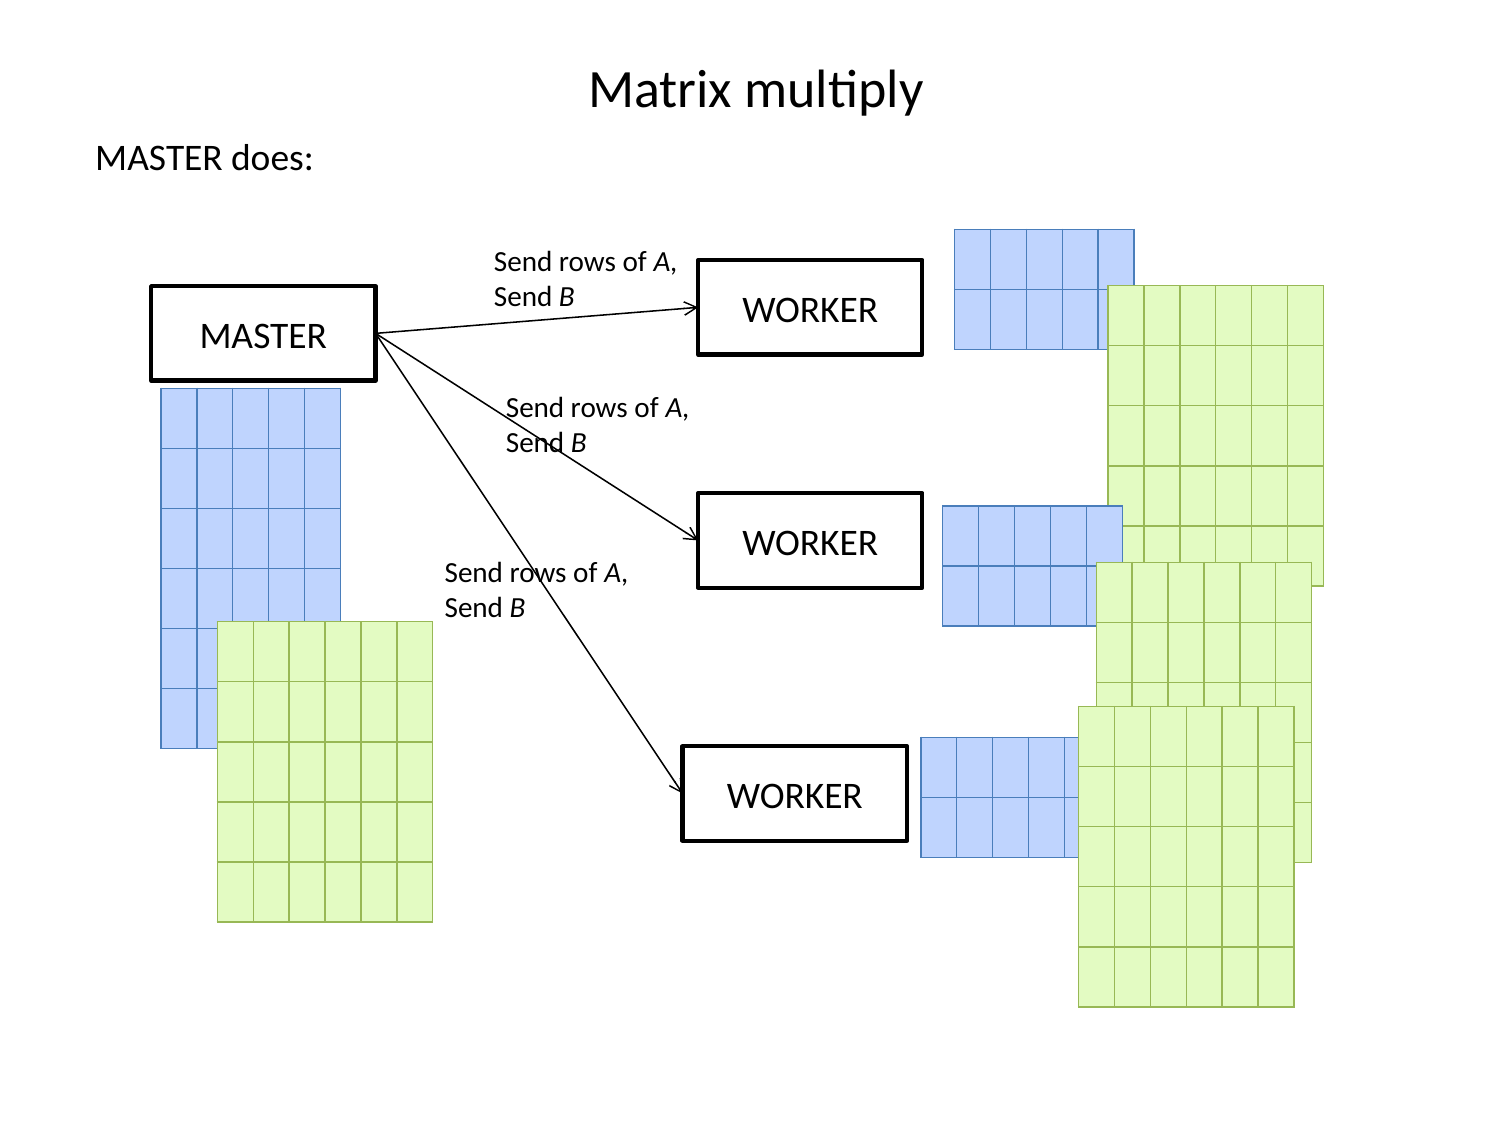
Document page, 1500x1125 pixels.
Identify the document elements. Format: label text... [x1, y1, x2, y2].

table_cell [1169, 623, 1203, 682]
table_cell [1205, 683, 1239, 706]
table_cell [398, 863, 432, 921]
table_cell [1241, 623, 1275, 682]
table_cell [1079, 767, 1114, 826]
table_cell [1097, 683, 1131, 706]
table_cell [1223, 948, 1257, 1006]
table_cell [1187, 887, 1221, 946]
table_cell [162, 449, 196, 508]
table_cell [1065, 798, 1078, 857]
table_cell [305, 569, 340, 621]
table_cell [1252, 467, 1287, 525]
table_header [1027, 230, 1062, 289]
table_header [1133, 563, 1167, 622]
table_cell [1276, 623, 1311, 682]
table_cell [1181, 467, 1215, 525]
text_box Send rows of A, Send B [479, 235, 694, 305]
title Matrix multiply [81, 45, 1432, 126]
table_cell [1115, 767, 1150, 826]
table_cell [1288, 527, 1323, 585]
table_cell [1252, 527, 1287, 562]
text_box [684, 333, 699, 541]
table_header [254, 622, 288, 681]
table_cell [198, 689, 217, 748]
table_cell [1151, 948, 1186, 1006]
table_cell [1216, 406, 1251, 465]
table_header [979, 507, 1014, 565]
table_cell [943, 567, 978, 625]
table_cell [1259, 887, 1293, 946]
table_cell [979, 567, 1014, 625]
table_header [290, 622, 324, 681]
table_header [233, 389, 268, 448]
table_header [1223, 707, 1257, 766]
table_cell [198, 509, 232, 568]
table_header [1151, 707, 1186, 766]
table_cell [254, 803, 288, 861]
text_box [375, 307, 699, 332]
table_cell [290, 863, 324, 921]
table_header [1063, 230, 1097, 289]
table_cell [198, 629, 217, 688]
table_header [943, 507, 978, 565]
table_cell [1145, 467, 1179, 525]
text_box WORKER [696, 258, 924, 357]
table_cell [1181, 346, 1215, 405]
table_cell [1087, 567, 1096, 625]
table_cell [362, 743, 375, 801]
table_cell [1123, 527, 1143, 562]
table_header [1288, 286, 1323, 345]
table_cell [326, 743, 360, 801]
table_header [1109, 286, 1143, 345]
table_cell [1295, 743, 1311, 802]
table_cell [1099, 290, 1107, 349]
table_header [326, 622, 360, 681]
table_cell [1259, 948, 1293, 1006]
table_cell [290, 682, 324, 741]
table_cell [290, 743, 324, 801]
table_cell [955, 290, 990, 349]
table_cell [1079, 827, 1114, 886]
table_cell [233, 569, 268, 621]
table_cell [1133, 623, 1167, 682]
table_cell [1252, 406, 1287, 465]
table_cell [362, 863, 396, 921]
table_cell [1223, 767, 1257, 826]
table_header [1145, 286, 1179, 345]
table_header [1169, 563, 1203, 622]
table_cell [1169, 683, 1203, 706]
table_cell [218, 682, 253, 741]
table_header [1097, 563, 1131, 622]
table_cell [1223, 827, 1257, 886]
table_cell [254, 863, 288, 921]
table_cell [1051, 567, 1086, 625]
table_cell [362, 682, 370, 741]
table_header [269, 389, 304, 448]
table_cell [993, 798, 1028, 857]
table_cell [1029, 798, 1064, 857]
table_cell [198, 569, 232, 628]
table_cell [218, 743, 253, 801]
table_cell [1288, 406, 1323, 465]
table_header [991, 230, 1026, 289]
table_cell [1241, 683, 1275, 706]
table_cell [1181, 527, 1215, 562]
table_header [1205, 563, 1239, 622]
text_box WORKER [696, 491, 924, 590]
table_cell [1187, 827, 1221, 886]
table_cell [398, 803, 432, 861]
table_cell [162, 629, 196, 688]
table_cell [922, 798, 956, 857]
table_cell [1187, 948, 1221, 1006]
table_cell [1151, 887, 1186, 946]
table_cell [1216, 467, 1251, 525]
table_header [957, 738, 992, 797]
table_header [1029, 738, 1064, 797]
table_cell [1145, 346, 1179, 405]
table_cell [1145, 406, 1179, 465]
table_header [1259, 707, 1293, 766]
table_cell [1216, 346, 1251, 405]
table_cell [254, 743, 288, 801]
table_header [1015, 507, 1050, 565]
table_cell [1063, 290, 1097, 349]
table_cell [1288, 346, 1323, 405]
table_cell [1115, 948, 1150, 1006]
table_cell [1115, 887, 1150, 946]
table_cell [1259, 827, 1293, 886]
table_cell [1109, 467, 1143, 525]
table_cell [305, 449, 340, 508]
table_cell [1079, 948, 1114, 1006]
table_cell [305, 509, 340, 568]
table_header [1276, 563, 1311, 622]
table_cell [1145, 527, 1179, 562]
table_cell [198, 449, 232, 508]
table_header [305, 389, 340, 448]
table_header [1051, 507, 1086, 565]
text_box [375, 333, 683, 794]
table_cell [1252, 346, 1287, 405]
table_cell [290, 803, 324, 861]
table_cell [1205, 623, 1239, 682]
table_cell [269, 509, 304, 568]
table_cell [1181, 406, 1215, 465]
table_cell [1223, 887, 1257, 946]
table_header [1079, 707, 1114, 766]
table_cell [1079, 887, 1114, 946]
table_cell [1115, 827, 1150, 886]
table_header [955, 230, 990, 289]
table_cell [1151, 767, 1186, 826]
table_cell [991, 290, 1026, 349]
table_header [1065, 738, 1078, 797]
table_header [1087, 507, 1122, 565]
table_cell [269, 569, 304, 621]
table_header [922, 738, 956, 797]
table_cell [1109, 346, 1143, 405]
table_header [1252, 286, 1287, 345]
table_cell [1097, 623, 1131, 682]
table_cell [1288, 467, 1323, 525]
table_cell [326, 682, 360, 741]
table_cell [218, 803, 253, 861]
table_cell [1295, 803, 1311, 862]
table_cell [957, 798, 992, 857]
table_cell [1027, 290, 1062, 349]
table_cell [269, 449, 304, 508]
table_header [993, 738, 1028, 797]
table_cell [233, 449, 268, 508]
table_cell [218, 863, 253, 921]
table_cell [1015, 567, 1050, 625]
table_header [1115, 707, 1150, 766]
table_header [362, 622, 370, 681]
table_header [1181, 286, 1215, 345]
table_header [198, 389, 232, 448]
table_header [1099, 230, 1133, 289]
text_box MASTER does: [71, 125, 376, 186]
table_cell [1109, 406, 1143, 465]
table_cell [1187, 767, 1221, 826]
table_header [1216, 286, 1251, 345]
table_cell [233, 509, 268, 568]
text_box WORKER [680, 744, 909, 843]
table_cell [162, 689, 196, 748]
table_cell [1216, 527, 1251, 562]
table_header [1187, 707, 1221, 766]
table_cell [1133, 683, 1167, 706]
table_cell [1151, 827, 1186, 886]
table_cell [326, 803, 360, 861]
table_cell [162, 509, 196, 568]
table_header [218, 622, 253, 681]
table_cell [362, 803, 396, 861]
table_cell [254, 682, 288, 741]
table_cell [162, 569, 196, 628]
table_cell [1259, 767, 1293, 826]
table_cell [326, 863, 360, 921]
table_header [162, 389, 196, 448]
table_header [1241, 563, 1275, 622]
table_cell [1276, 683, 1311, 742]
text_box MASTER [149, 284, 378, 383]
